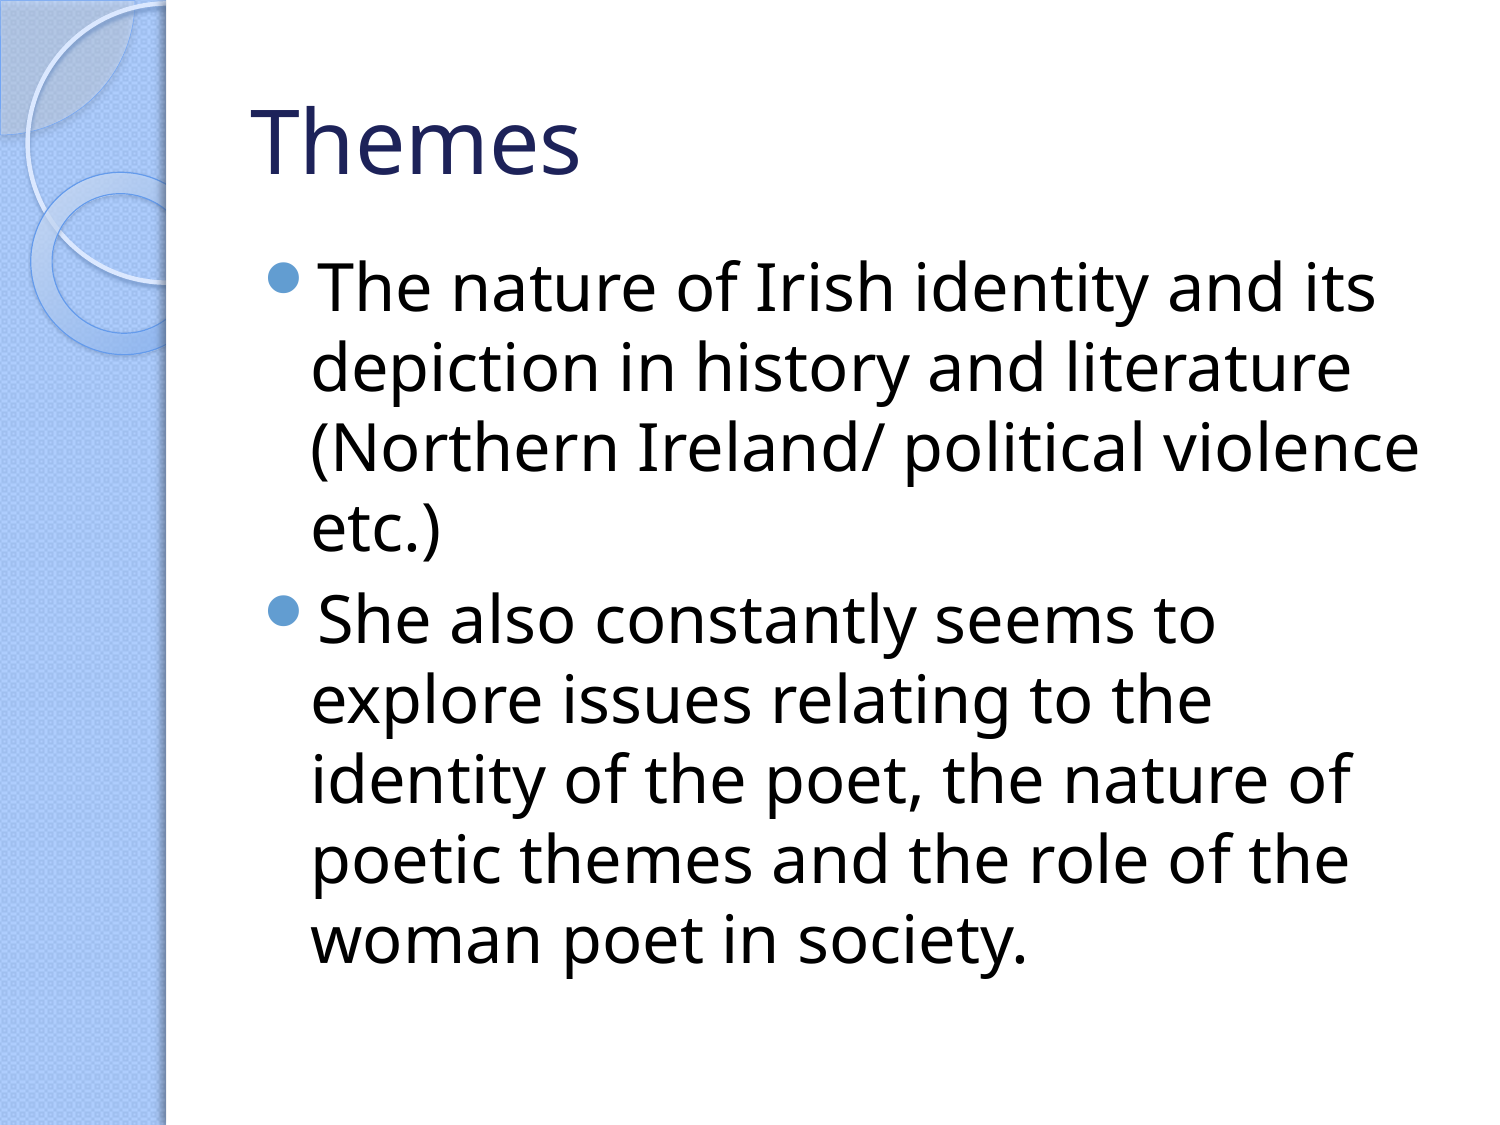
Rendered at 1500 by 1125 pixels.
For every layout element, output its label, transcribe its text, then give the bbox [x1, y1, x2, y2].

list The nature of Irish identity and its depiction in history and literature (Northern Ireland/ political violence etc.) She also constantly seems to explore issues relating to the identity of the poet, the nature of poetic themes and the role of the woman poet in society. [235, 237, 1466, 1025]
title Themes [235, 45, 1466, 233]
